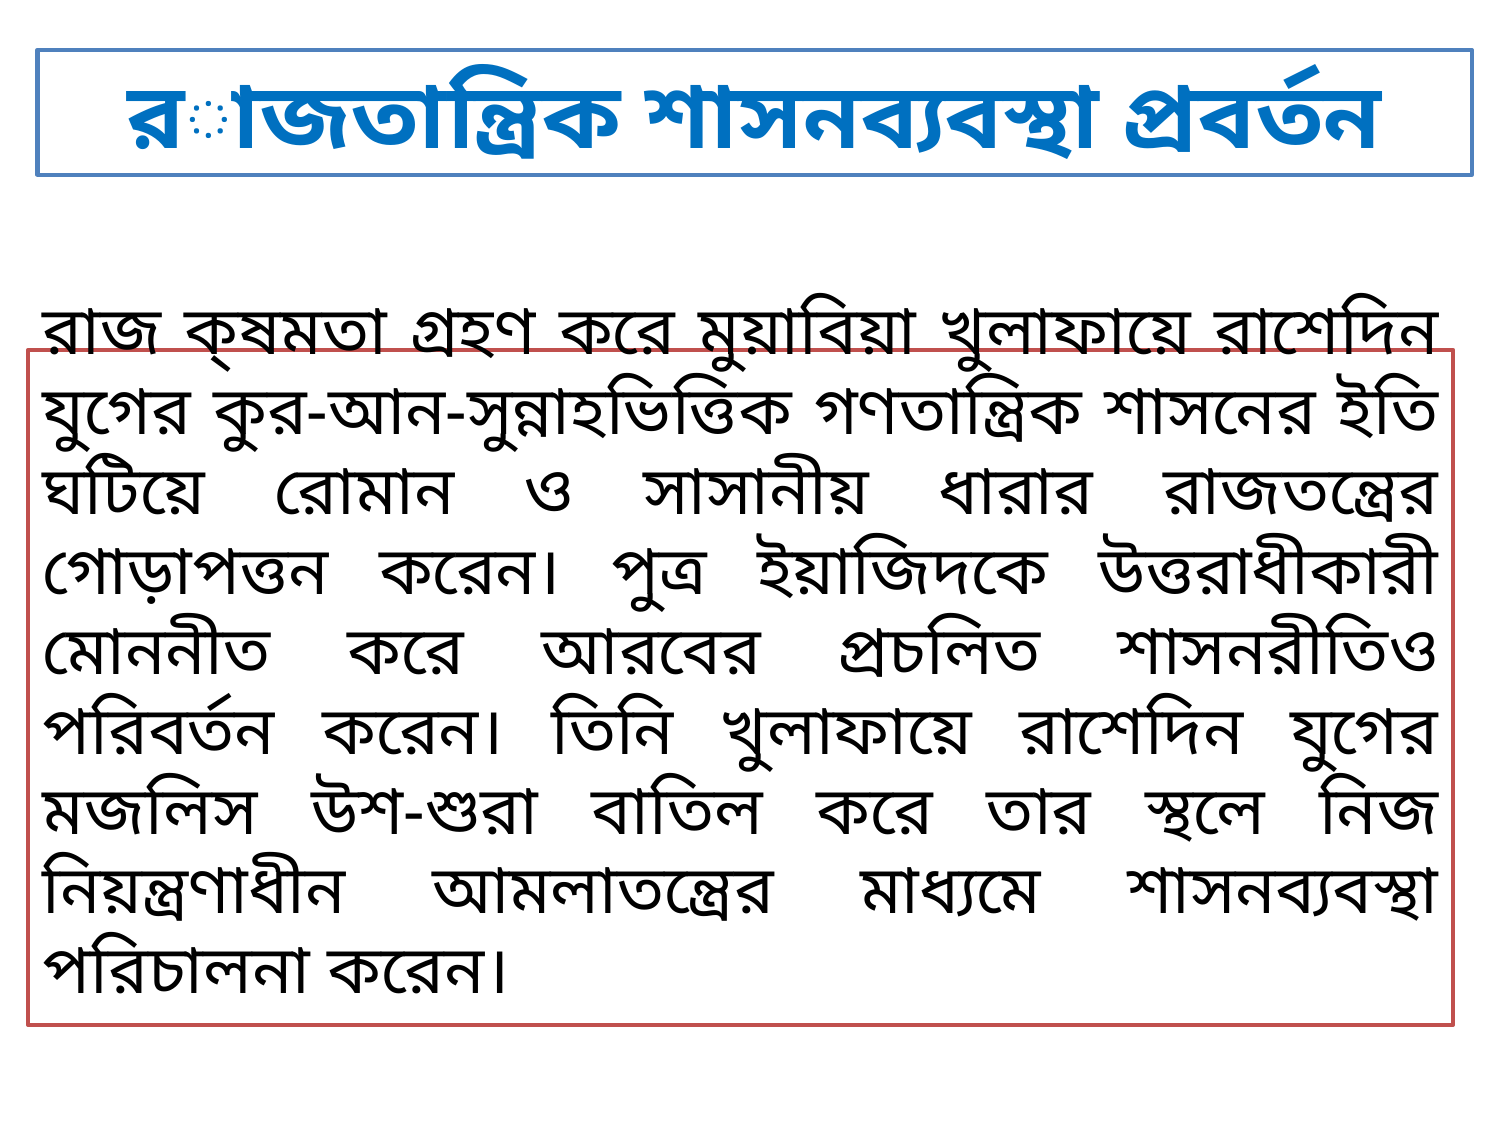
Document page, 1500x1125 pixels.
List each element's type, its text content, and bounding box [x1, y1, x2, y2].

text_box রাজতান্ত্রিক শাসনব্যবস্থা প্রবর্তন [35, 48, 1474, 177]
text_box রাজ ক্ষমতা গ্রহণ করে মুয়াবিয়া খুলাফায়ে রাশেদিন যুগের কুর-আন-সুন্নাহভিত্তিক গণতান্ত্রিক শাসনের ইতি ঘটিয়ে রোমান ও সাসানীয় ধারার রাজতন্ত্রের গোড়াপত্তন করেন। পুত্র ইয়াজিদকে উত্তরাধীকারী মোননীত করে আরবের প্রচলিত শাসনরীতিও পরিবর্তন করেন। তিনি খুলাফায়ে রাশেদিন যুগের মজলিস উশ-শুরা বাতিল করে তার স্থলে নিজ নিয়ন্ত্রণাধীন আমলাতন্ত্রের মাধ্যমে শাসনব্যবস্থা পরিচালনা করেন। [26, 348, 1455, 1027]
